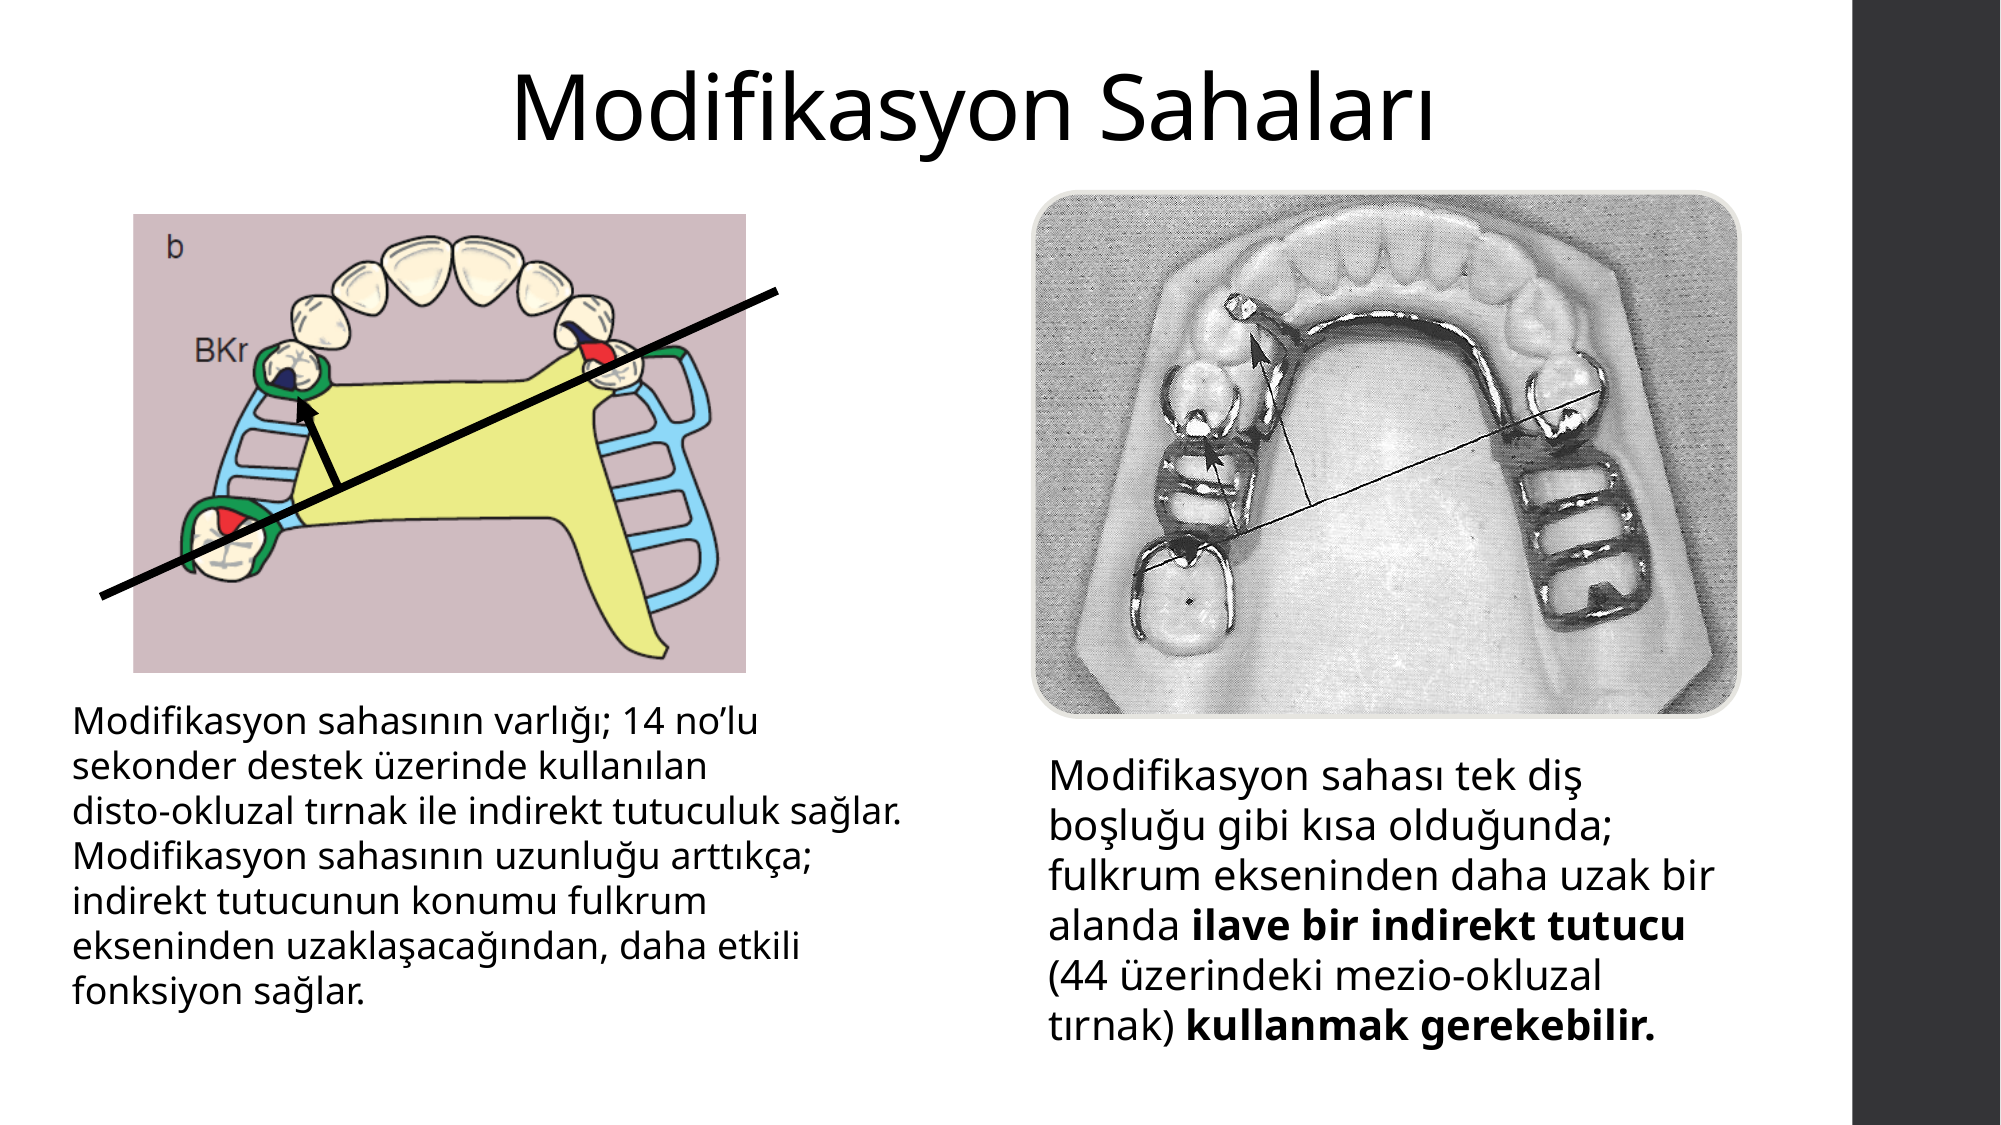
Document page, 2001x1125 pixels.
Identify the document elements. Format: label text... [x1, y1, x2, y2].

picture [1033, 192, 1740, 717]
text_box Modifikasyon sahası tek diş boşluğu gibi kısa olduğunda; fulkrum ekseninden daha uzak bir alanda ilave bir indirekt tutucu (44 üzerindeki mezio-okluzal tırnak) kullanmak gerekebilir. [1033, 741, 1740, 1057]
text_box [297, 395, 341, 492]
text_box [100, 290, 778, 597]
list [131, 214, 747, 285]
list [131, 608, 747, 673]
text_box Modifikasyon sahasının varlığı; 14 no’lu sekonder destek üzerinde kullanılan disto-okluzal tırnak ile indirekt tutuculuk sağlar. Modifikasyon sahasının uzunluğu arttıkça; indirekt tutucunun konumu fulkrum ekseninden uzaklaşacağından, daha etkili fonksiyon sağlar. [57, 689, 919, 1020]
title Modifikasyon Sahaları [178, 0, 1769, 168]
